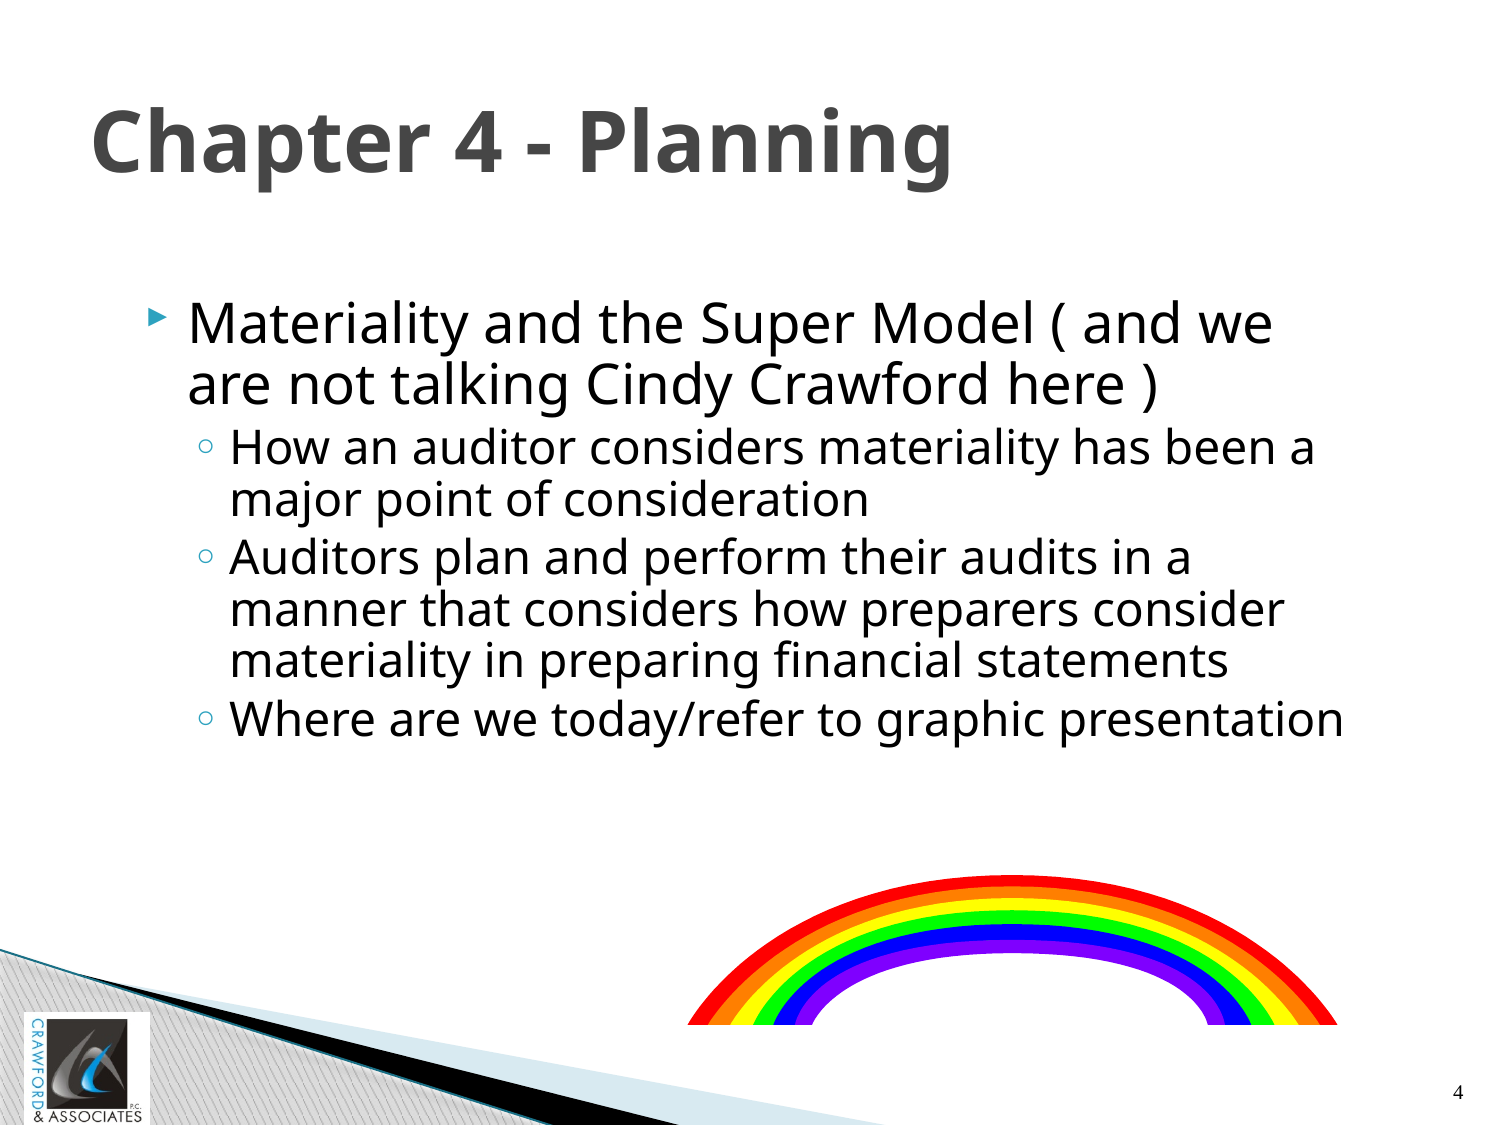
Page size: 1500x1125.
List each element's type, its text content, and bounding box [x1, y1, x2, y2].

picture [24, 1012, 151, 1125]
title Chapter 4 - Planning [75, 45, 1425, 233]
list Materiality and the Super Model ( and we are not talking Cindy Crawford here ) How an auditor considers materiality has been a major point of consideration Auditors plan and perform their audits in a manner that considers how preparers consider materiality in preparing financial statements Where are we today/refer to graphic presentation [112, 287, 1388, 963]
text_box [687, 874, 1338, 1026]
slide_number 4 [1418, 1051, 1479, 1112]
